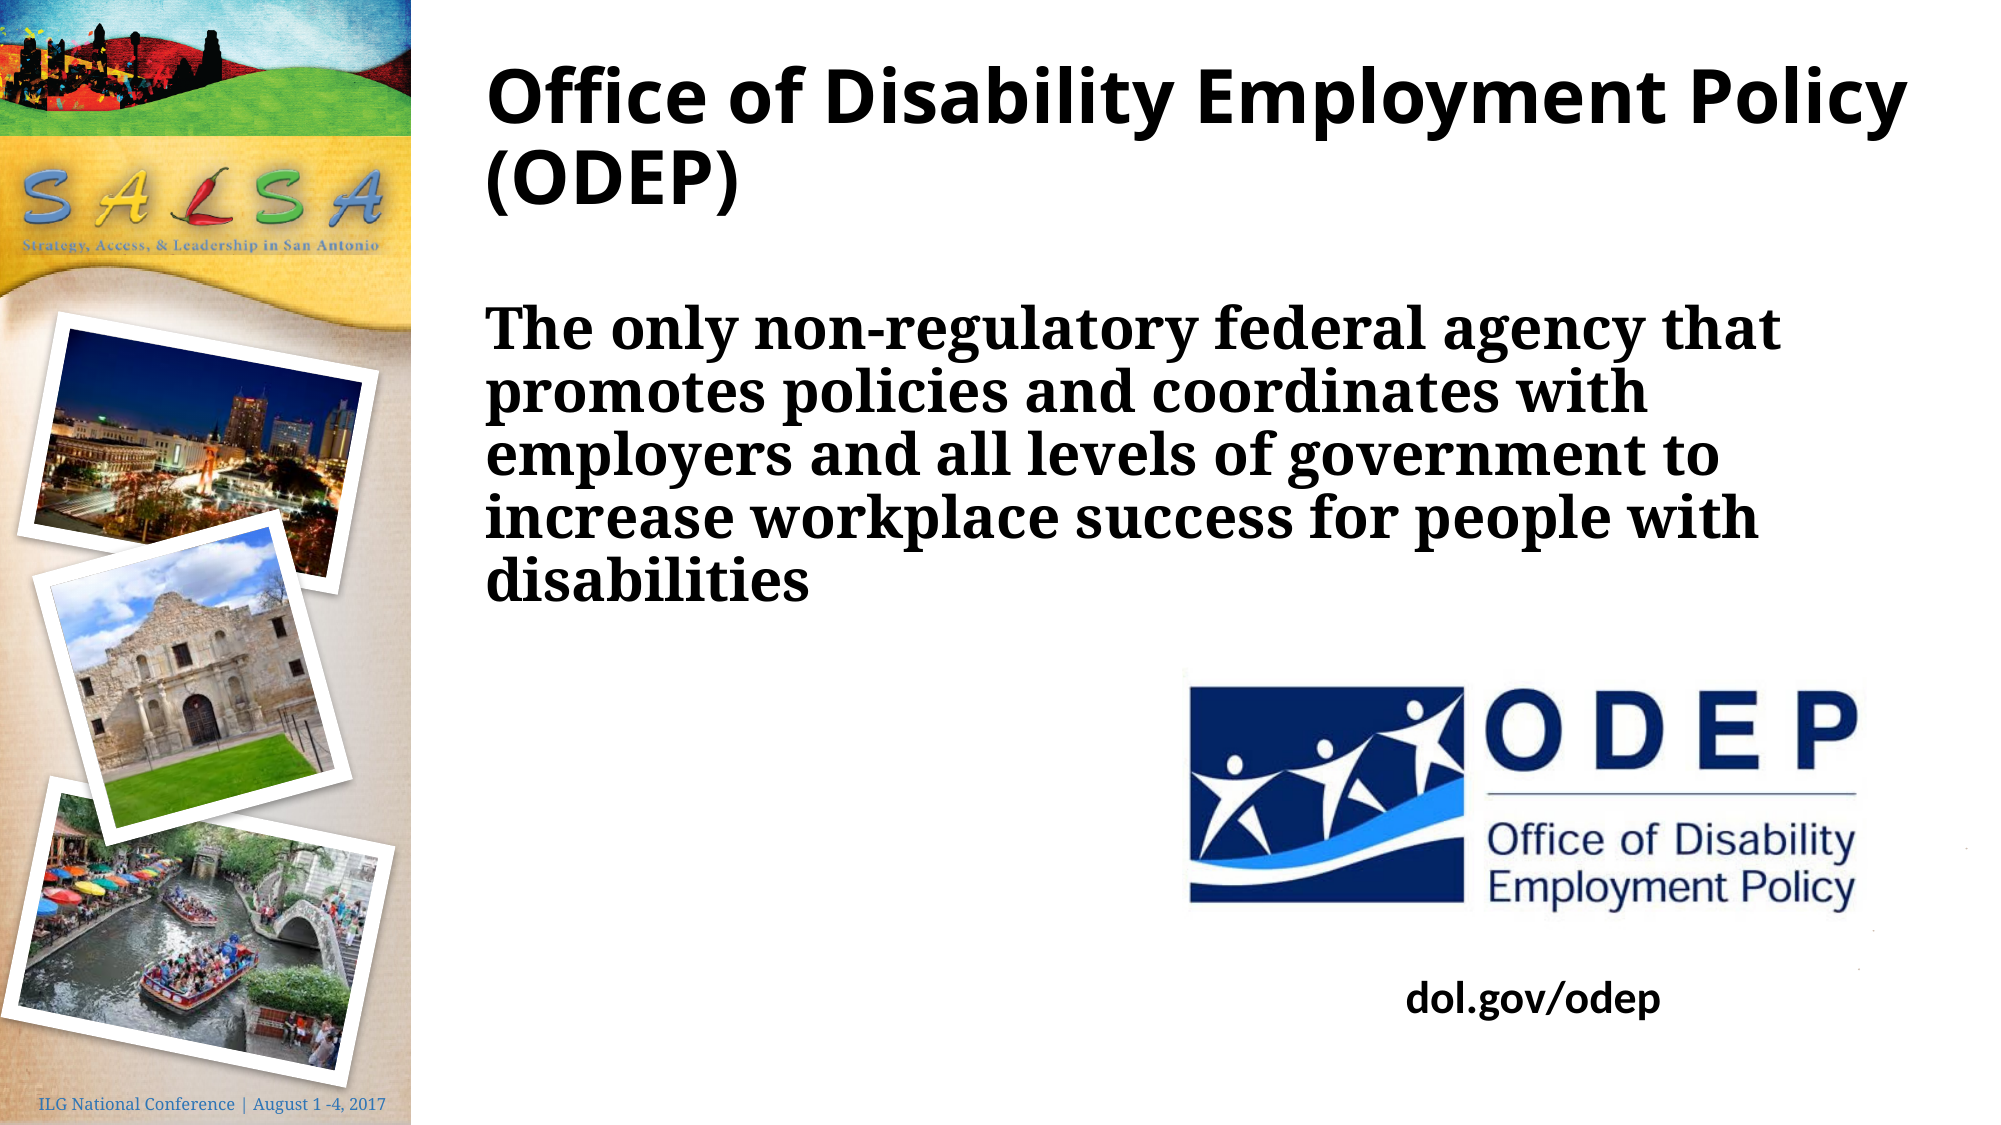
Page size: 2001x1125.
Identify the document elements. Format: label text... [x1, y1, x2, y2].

picture [35, 329, 361, 577]
picture [1182, 627, 1868, 957]
title Office of Disability Employment Policy (ODEP) [470, 47, 1940, 232]
list The only non-regulatory federal agency that promotes policies and coordinates with employers and all levels of government to increase workplace success for people with disabilities [470, 283, 1940, 1086]
picture [51, 528, 334, 828]
picture [0, 0, 411, 1125]
picture [19, 794, 377, 1070]
